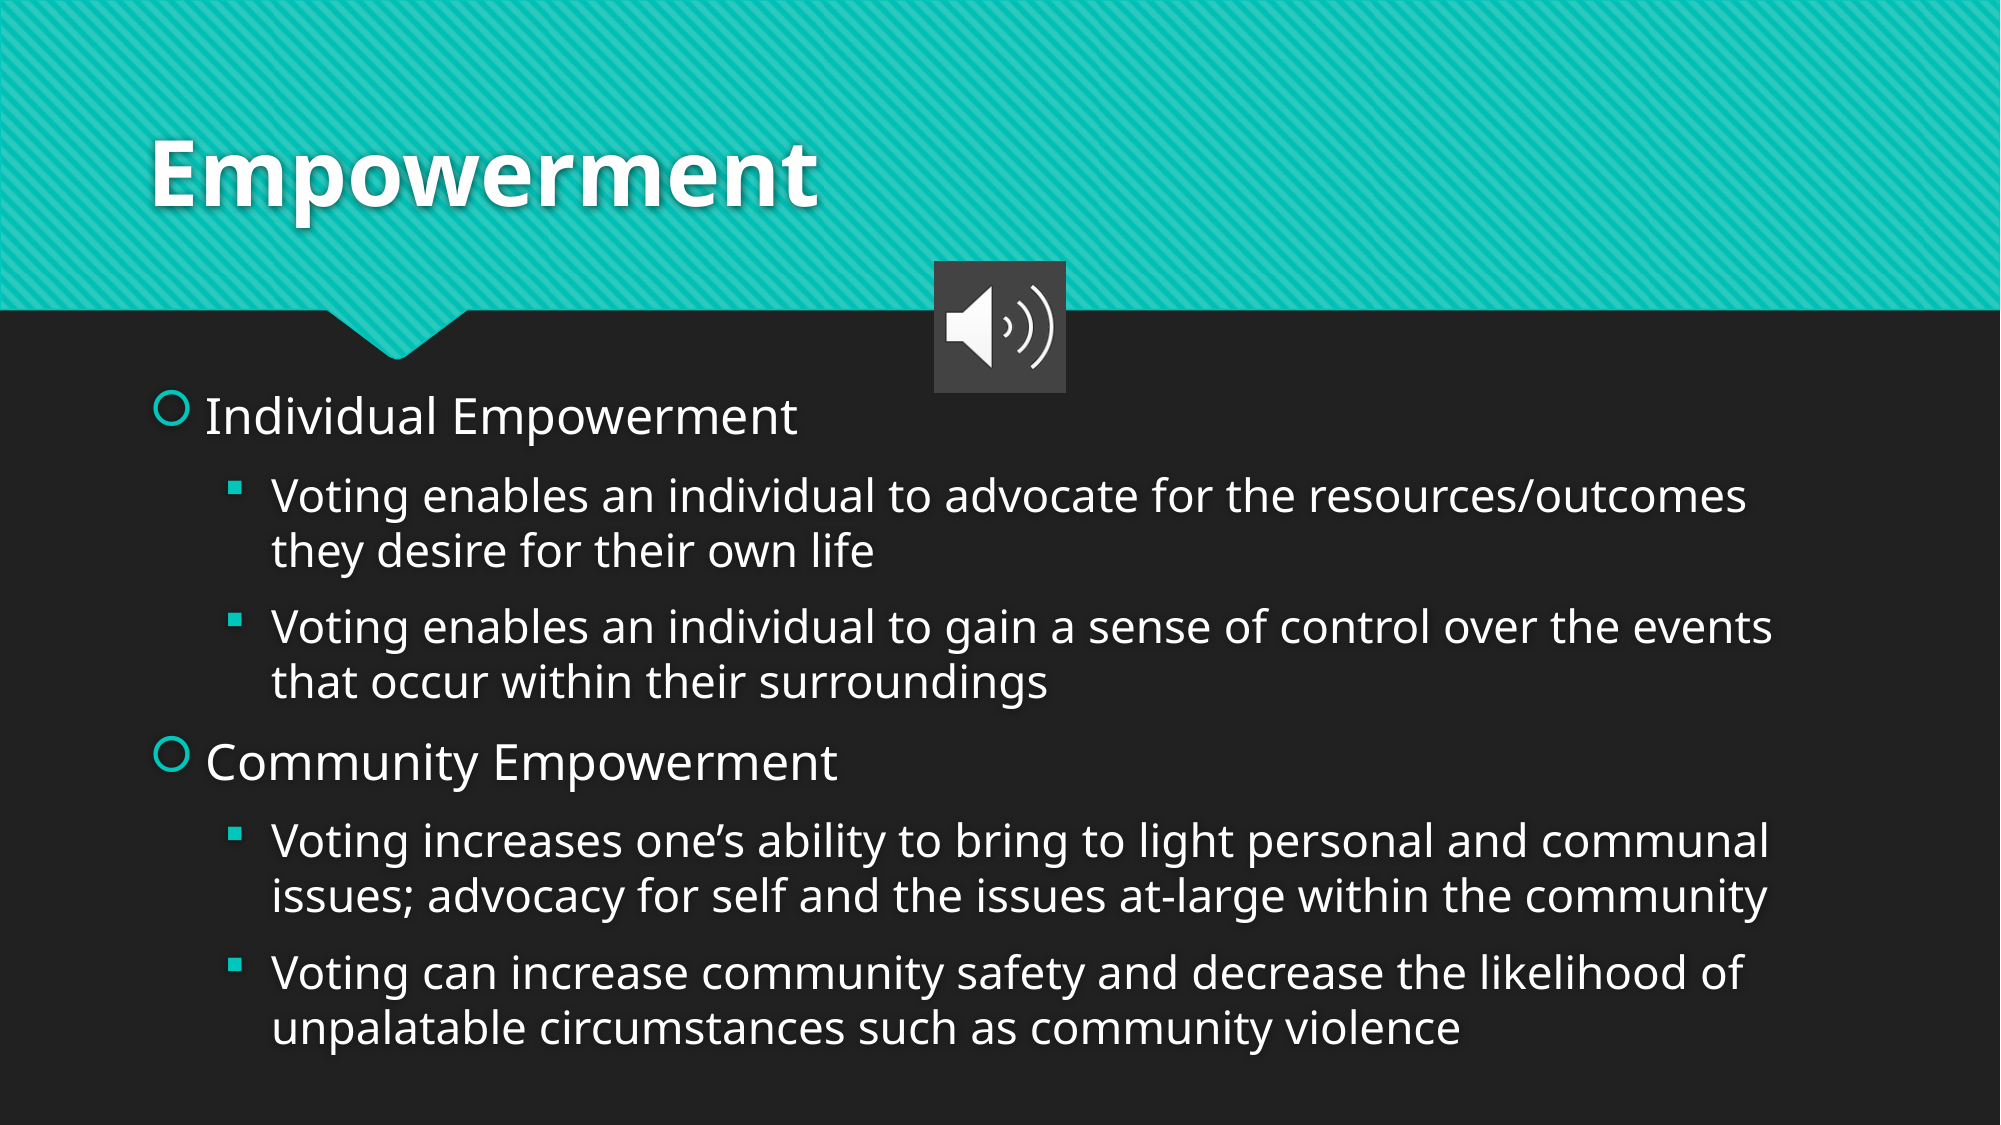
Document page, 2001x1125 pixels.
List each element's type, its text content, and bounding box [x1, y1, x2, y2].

picture [932, 260, 1067, 394]
title Empowerment [132, 73, 1868, 233]
list Individual Empowerment Voting enables an individual to advocate for the resources/outcomes they desire for their own life Voting enables an individual to gain a sense of control over the events that occur within their surroundings Community Empowerment Voting increases one’s ability to bring to light personal and communal issues; advocacy for self and the issues at-large within the community Voting can increase community safety and decrease the likelihood of unpalatable circumstances such as community violence [134, 364, 1866, 1074]
